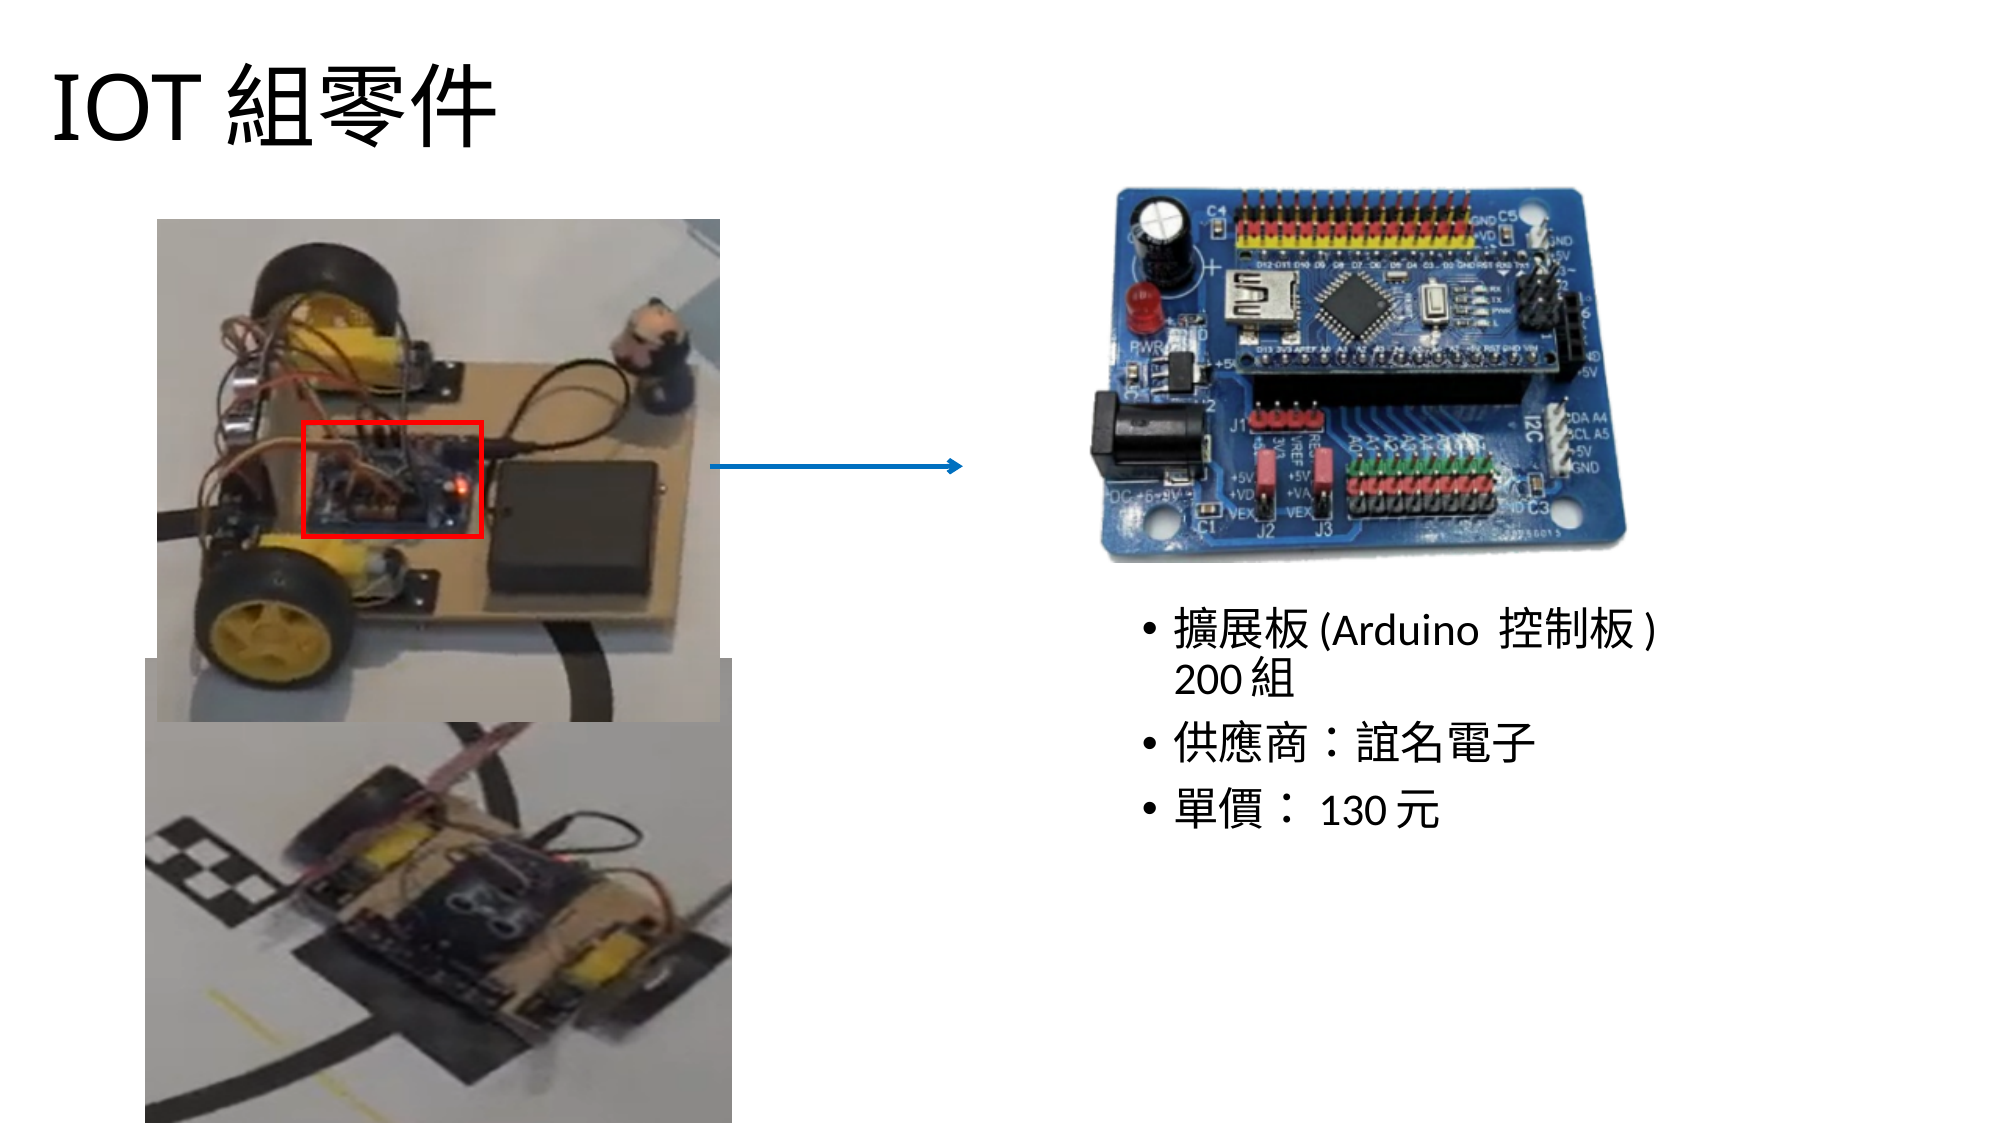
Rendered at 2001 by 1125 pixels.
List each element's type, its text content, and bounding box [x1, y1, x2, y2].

text_box 擴展板(Arduino 控制板) 200組 供應商：誼名電子 單價：130元 [1126, 598, 1714, 844]
title IOT組零件 [36, 2, 1762, 220]
picture [1084, 176, 1641, 563]
picture [145, 219, 732, 1123]
